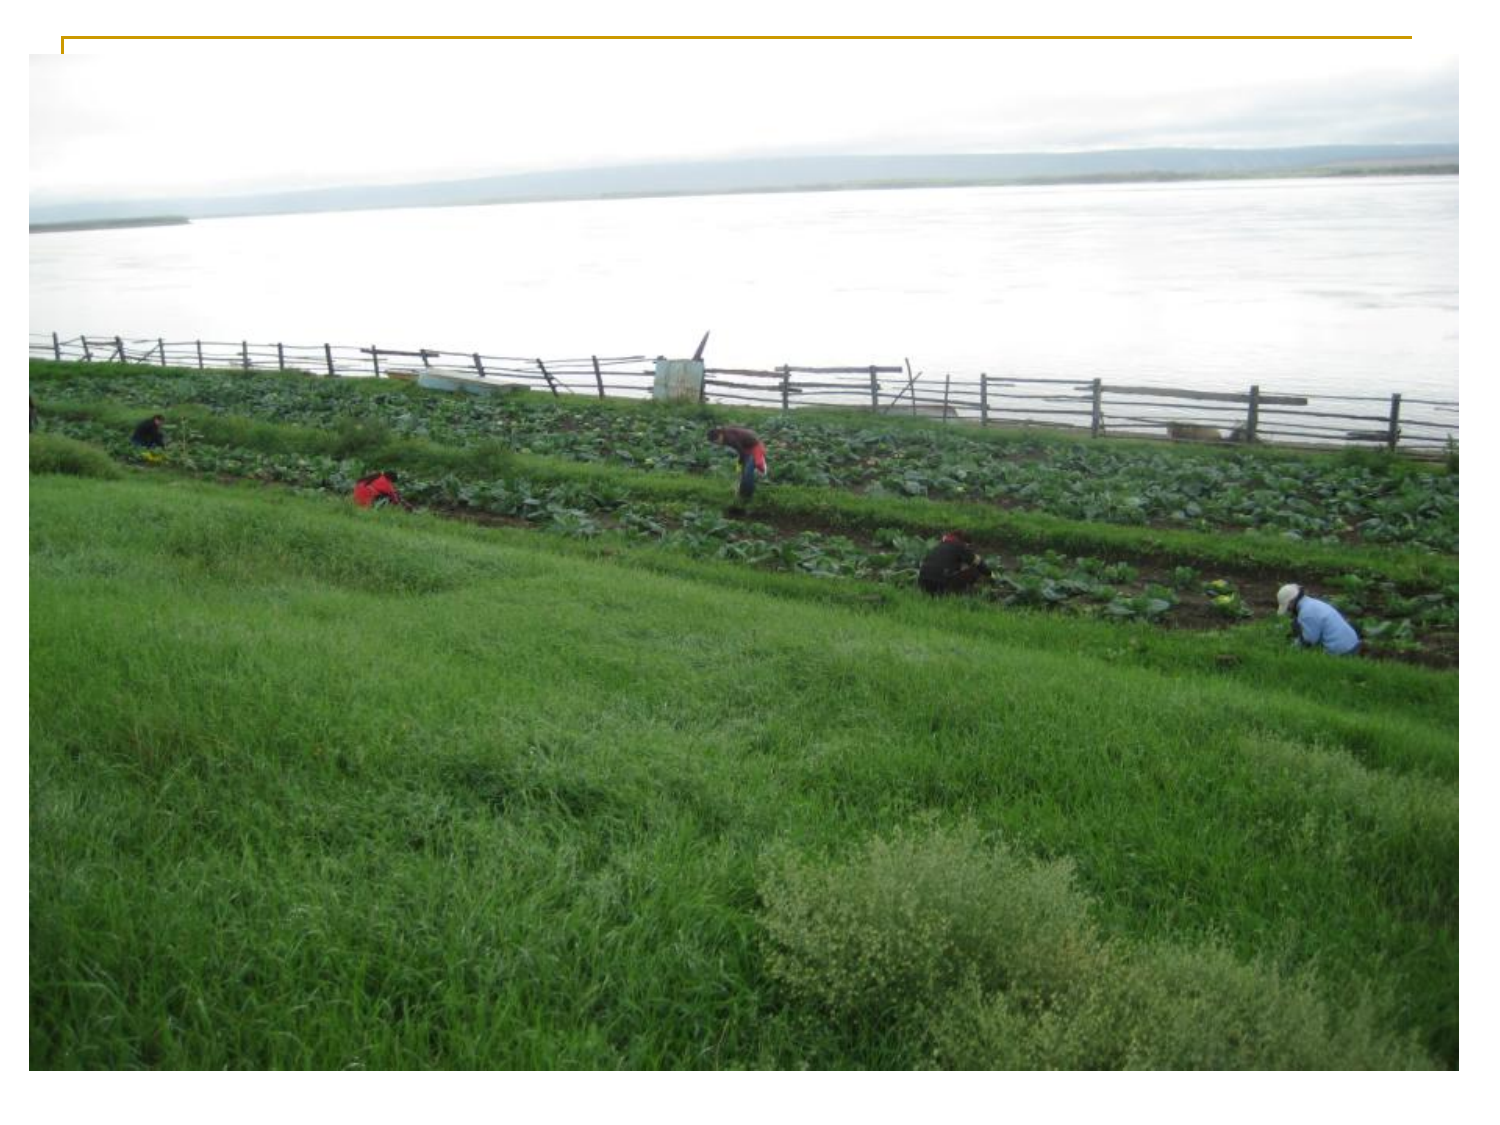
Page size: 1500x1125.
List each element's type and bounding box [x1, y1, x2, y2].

picture [29, 54, 1460, 1071]
